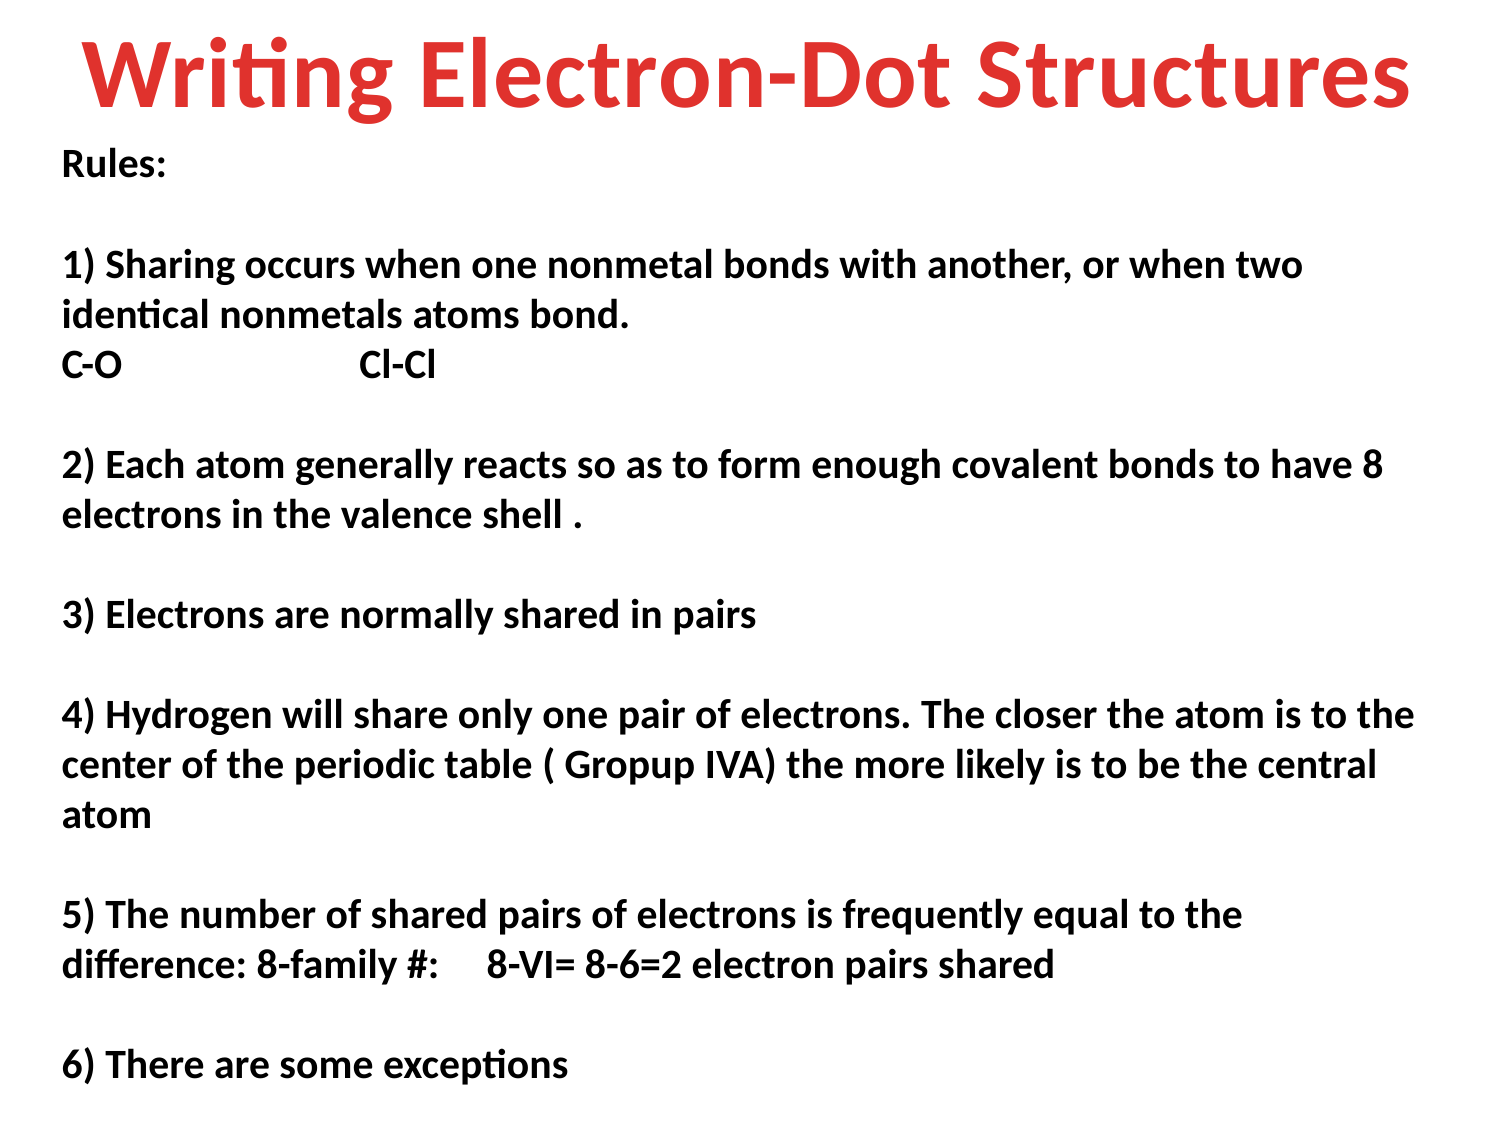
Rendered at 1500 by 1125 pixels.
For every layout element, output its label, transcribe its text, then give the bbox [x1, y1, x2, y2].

text_box Rules: 1) Sharing occurs when one nonmetal bonds with another, or when two identical nonmetals atoms bond. C-O Cl-Cl 2) Each atom generally reacts so as to form enough covalent bonds to have 8 electrons in the valence shell . 3) Electrons are normally shared in pairs 4) Hydrogen will share only one pair of electrons. The closer the atom is to the center of the periodic table ( Gropup IVA) the more likely is to be the central atom 5) The number of shared pairs of electrons is frequently equal to the difference: 8-family #: 8-VI= 8-6=2 electron pairs shared 6) There are some exceptions [46, 128, 1454, 1125]
text_box Writing Electron-Dot Structures [66, 0, 1430, 128]
